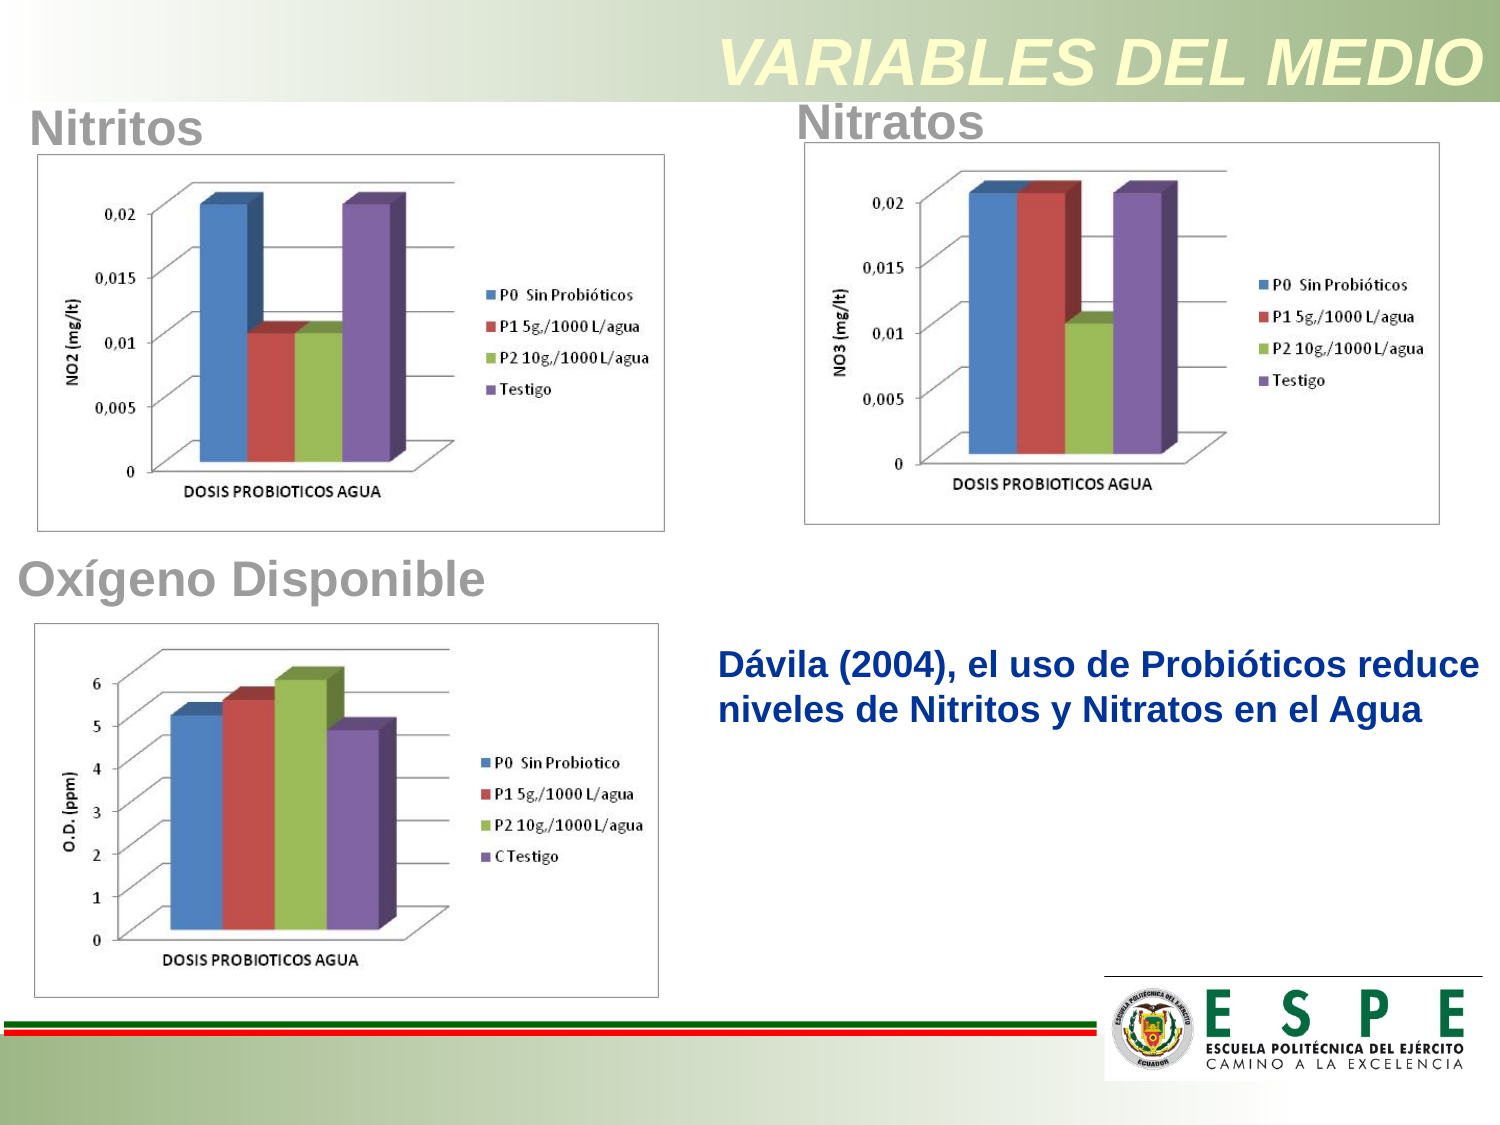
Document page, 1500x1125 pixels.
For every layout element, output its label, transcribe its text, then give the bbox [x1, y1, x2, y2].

picture [801, 140, 1442, 527]
picture [1104, 976, 1483, 1081]
text_box Oxígeno Disponible [0, 538, 528, 614]
text_box Nitritos [0, 88, 317, 164]
picture [34, 152, 667, 534]
text_box Dávila (2004), el uso de Probióticos reduce niveles de Nitritos y Nitratos en el Agua [703, 632, 1500, 783]
title VARIABLES DEL MEDIO [150, 11, 1500, 200]
text_box Nitratos [691, 81, 1090, 157]
picture [31, 620, 661, 1001]
